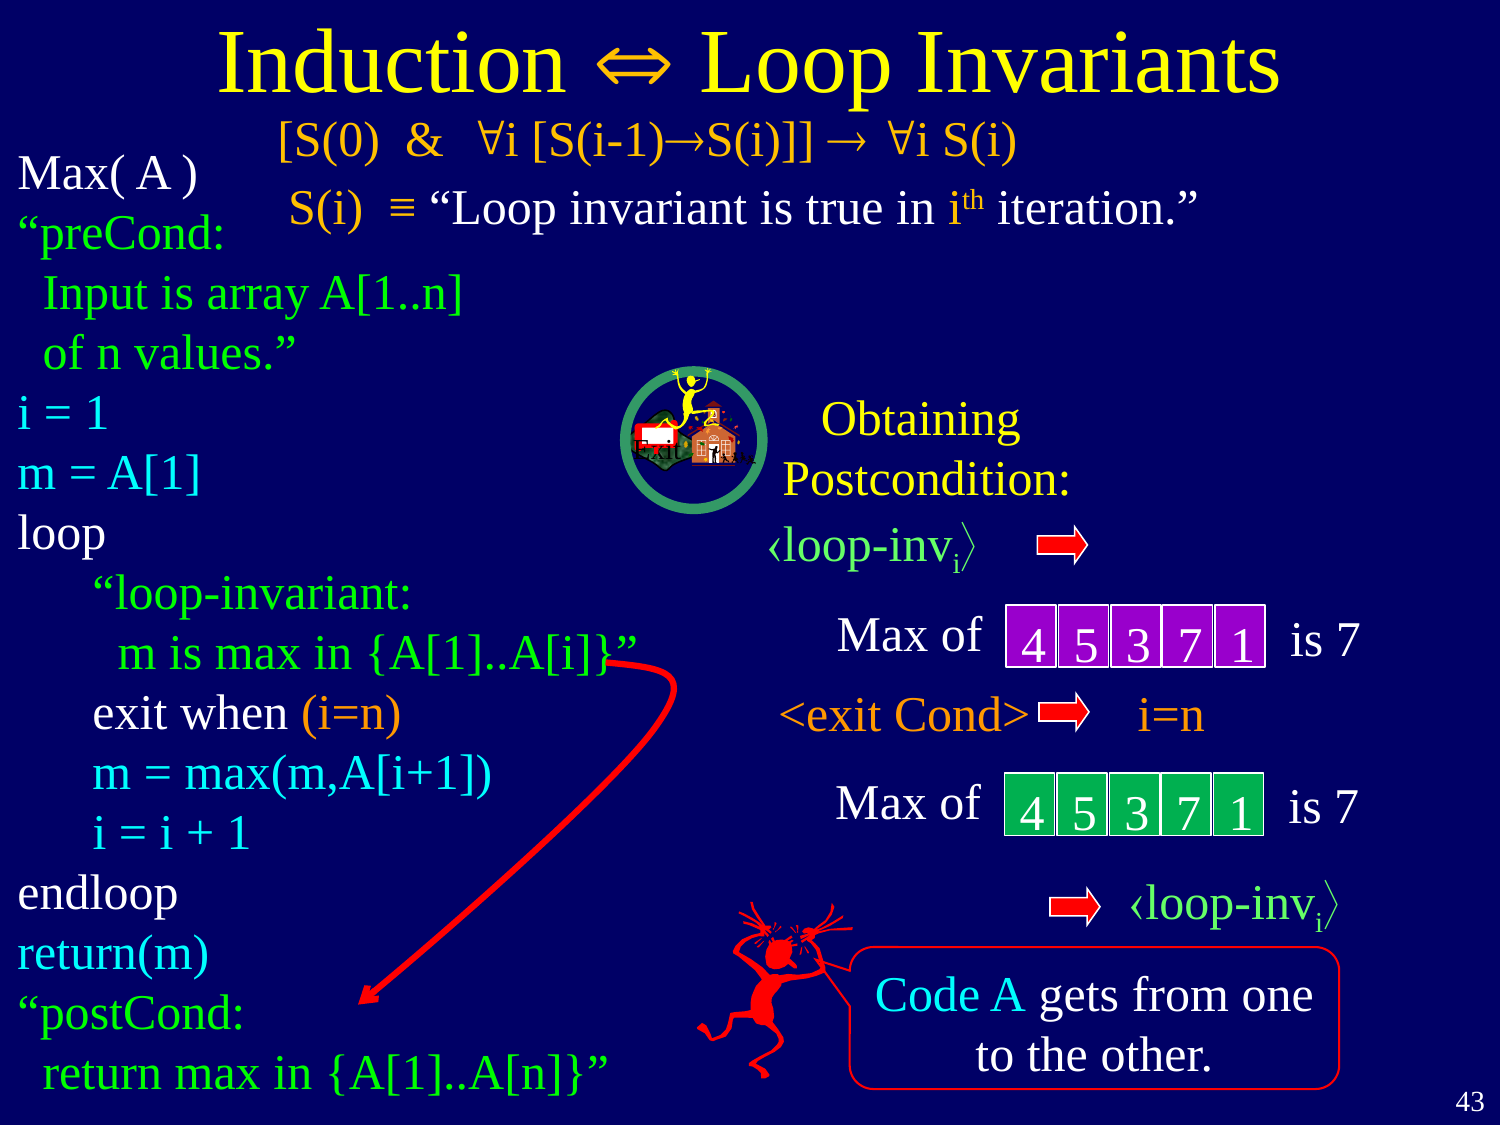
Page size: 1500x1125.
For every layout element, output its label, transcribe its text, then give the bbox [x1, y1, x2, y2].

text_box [820, 761, 1407, 843]
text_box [696, 901, 853, 1079]
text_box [1049, 862, 1357, 939]
text_box S(i) ≡ “Loop invariant is true in ith iteration.” [654, 167, 1261, 242]
text_box [S(0) & "i [S(i-1)S(i)]]  "i S(i) [225, 99, 1450, 174]
text_box Code A gets from one to the other. [857, 947, 1340, 1090]
text_box i=n [1122, 683, 1220, 749]
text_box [749, 522, 1088, 580]
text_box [762, 673, 1090, 751]
text_box Max( A ) “preCond: Input is array A[1..n] of n values.” i = 1 m = A[1] loop “loop-invariant: m is max in {A[1]..A[i]}” exit when (i=n) m = max(m,A[i+1]) i = i + 1 endloop return(m) “postCond: return max in {A[1]..A[n]}” [2, 132, 654, 1125]
text_box Induction  Loop Invariants [0, 0, 1500, 150]
text_box [358, 662, 675, 1005]
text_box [624, 365, 1088, 515]
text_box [821, 593, 1409, 675]
